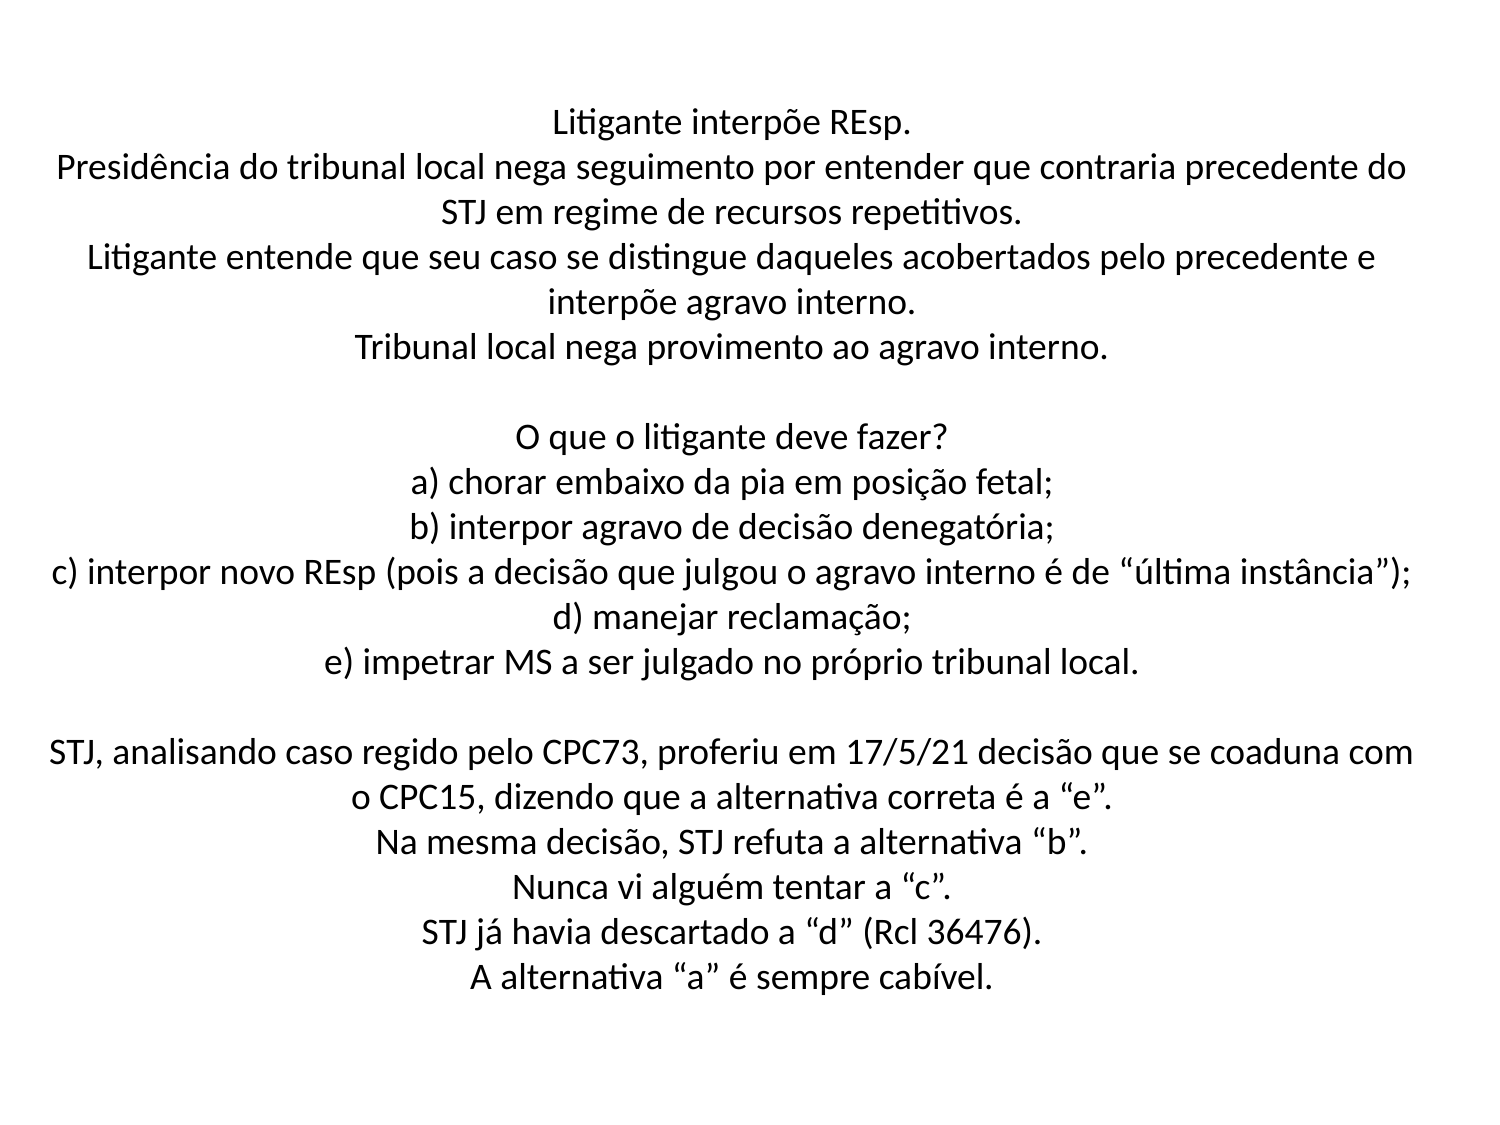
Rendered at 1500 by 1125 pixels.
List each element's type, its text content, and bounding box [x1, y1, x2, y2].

text_box Litigante interpõe REsp. Presidência do tribunal local nega seguimento por entender que contraria precedente do STJ em regime de recursos repetitivos. Litigante entende que seu caso se distingue daqueles acobertados pelo precedente e interpõe agravo interno. Tribunal local nega provimento ao agravo interno. O que o litigante deve fazer? a) chorar embaixo da pia em posição fetal; b) interpor agravo de decisão denegatória; c) interpor novo REsp (pois a decisão que julgou o agravo interno é de “última instância”); d) manejar reclamação; e) impetrar MS a ser julgado no próprio tribunal local. STJ, analisando caso regido pelo CPC73, proferiu em 17/5/21 decisão que se coaduna com o CPC15, dizendo que a alternativa correta é a “e”. Na mesma decisão, STJ refuta a alternativa “b”. Nunca vi alguém tentar a “c”. STJ já havia descartado a “d” (Rcl 36476). A alternativa “a” é sempre cabível. [29, 89, 1436, 1005]
